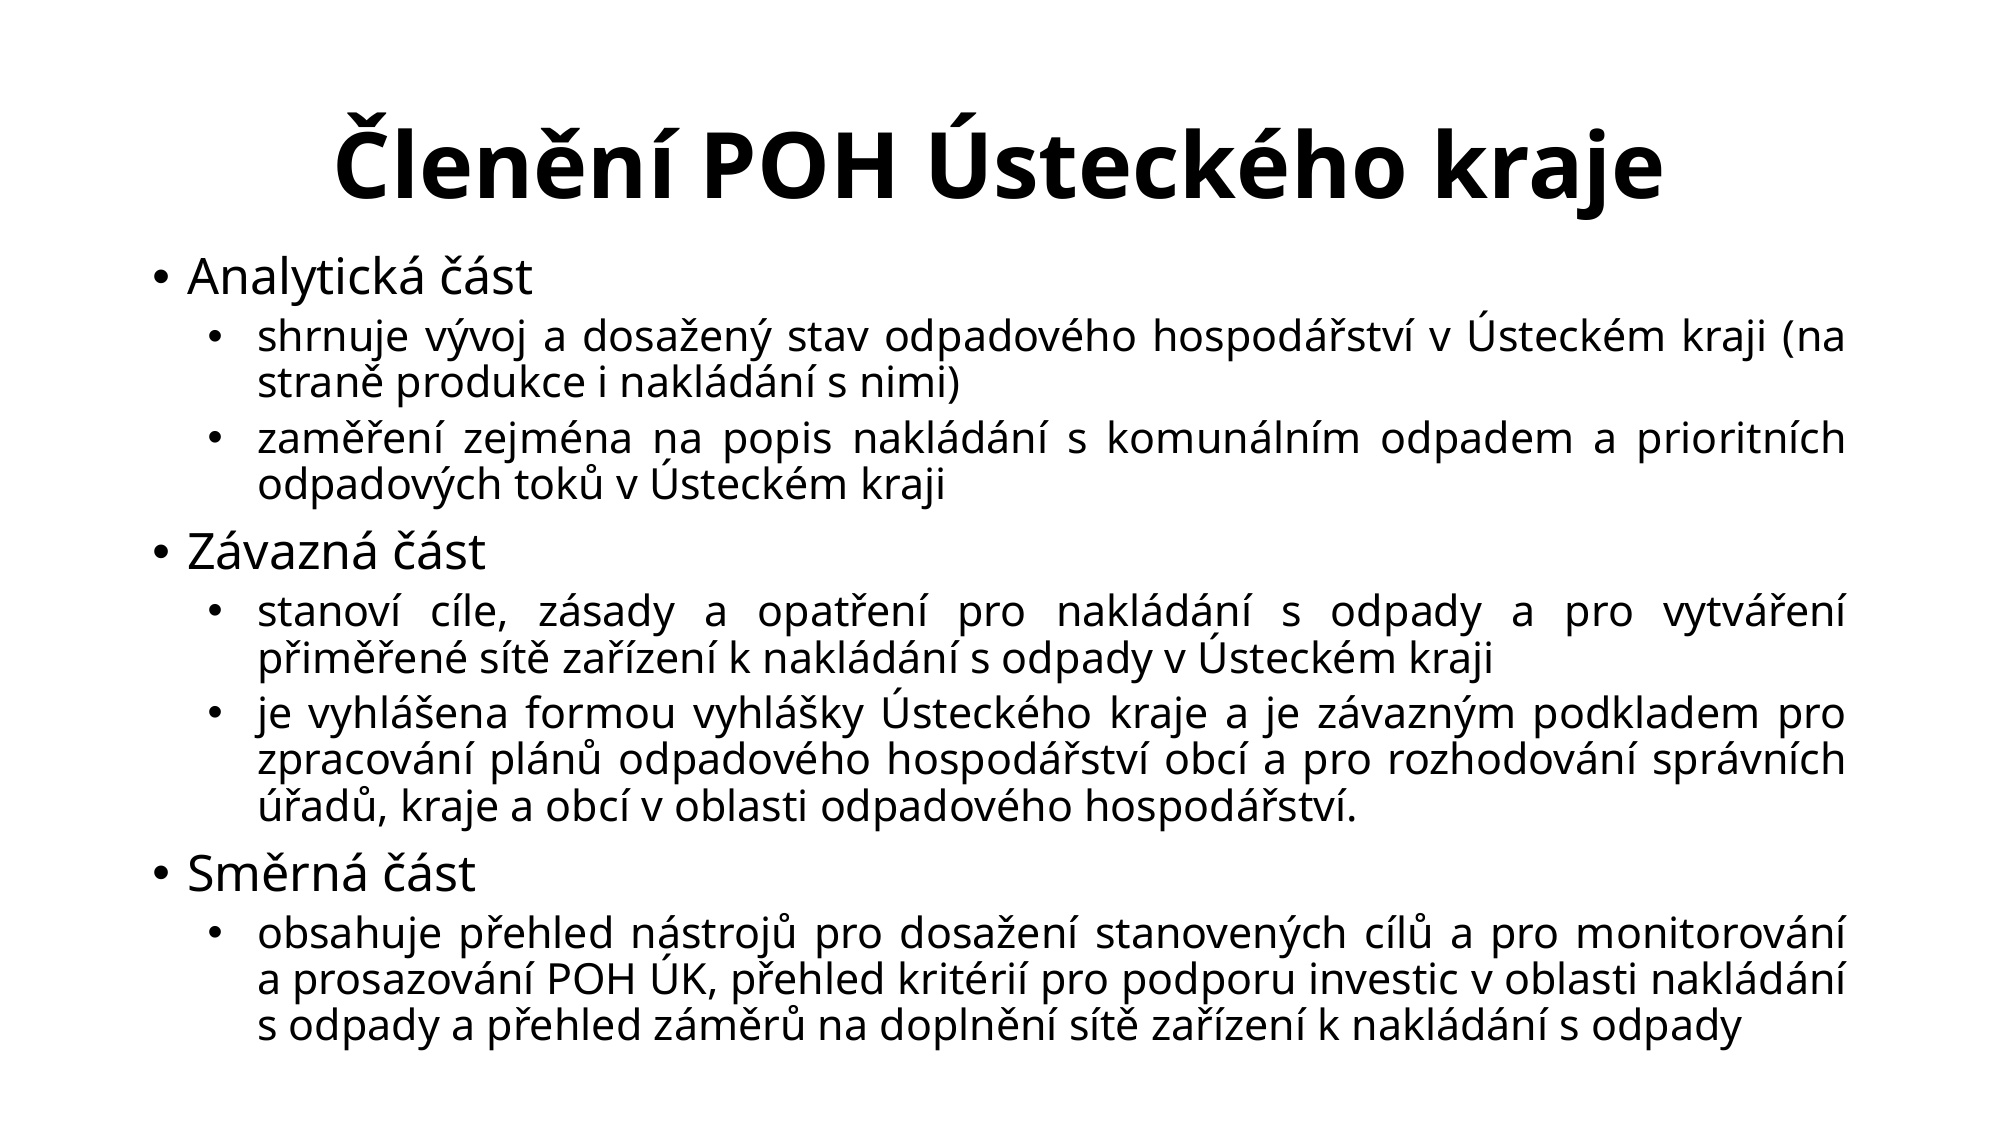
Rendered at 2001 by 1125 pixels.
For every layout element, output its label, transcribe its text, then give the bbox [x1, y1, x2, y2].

title Členění POH Ústeckého kraje [137, 59, 1863, 244]
list Analytická část shrnuje vývoj a dosažený stav odpadového hospodářství v Ústeckém kraji (na straně produkce i nakládání s nimi) zaměření zejména na popis nakládání s komunálním odpadem a prioritních odpadových toků v Ústeckém kraji Závazná část stanoví cíle, zásady a opatření pro nakládání s odpady a pro vytváření přiměřené sítě zařízení k nakládání s odpady v Ústeckém kraji je vyhlášena formou vyhlášky Ústeckého kraje a je závazným podkladem pro zpracování plánů odpadového hospodářství obcí a pro rozhodování správních úřadů, kraje a obcí v oblasti odpadového hospodářství. Směrná část obsahuje přehled nástrojů pro dosažení stanovených cílů a pro monitorování a prosazování POH ÚK, přehled kritérií pro podporu investic v oblasti nakládání s odpady a přehled záměrů na doplnění sítě zařízení k nakládání s odpady [137, 244, 1863, 1076]
